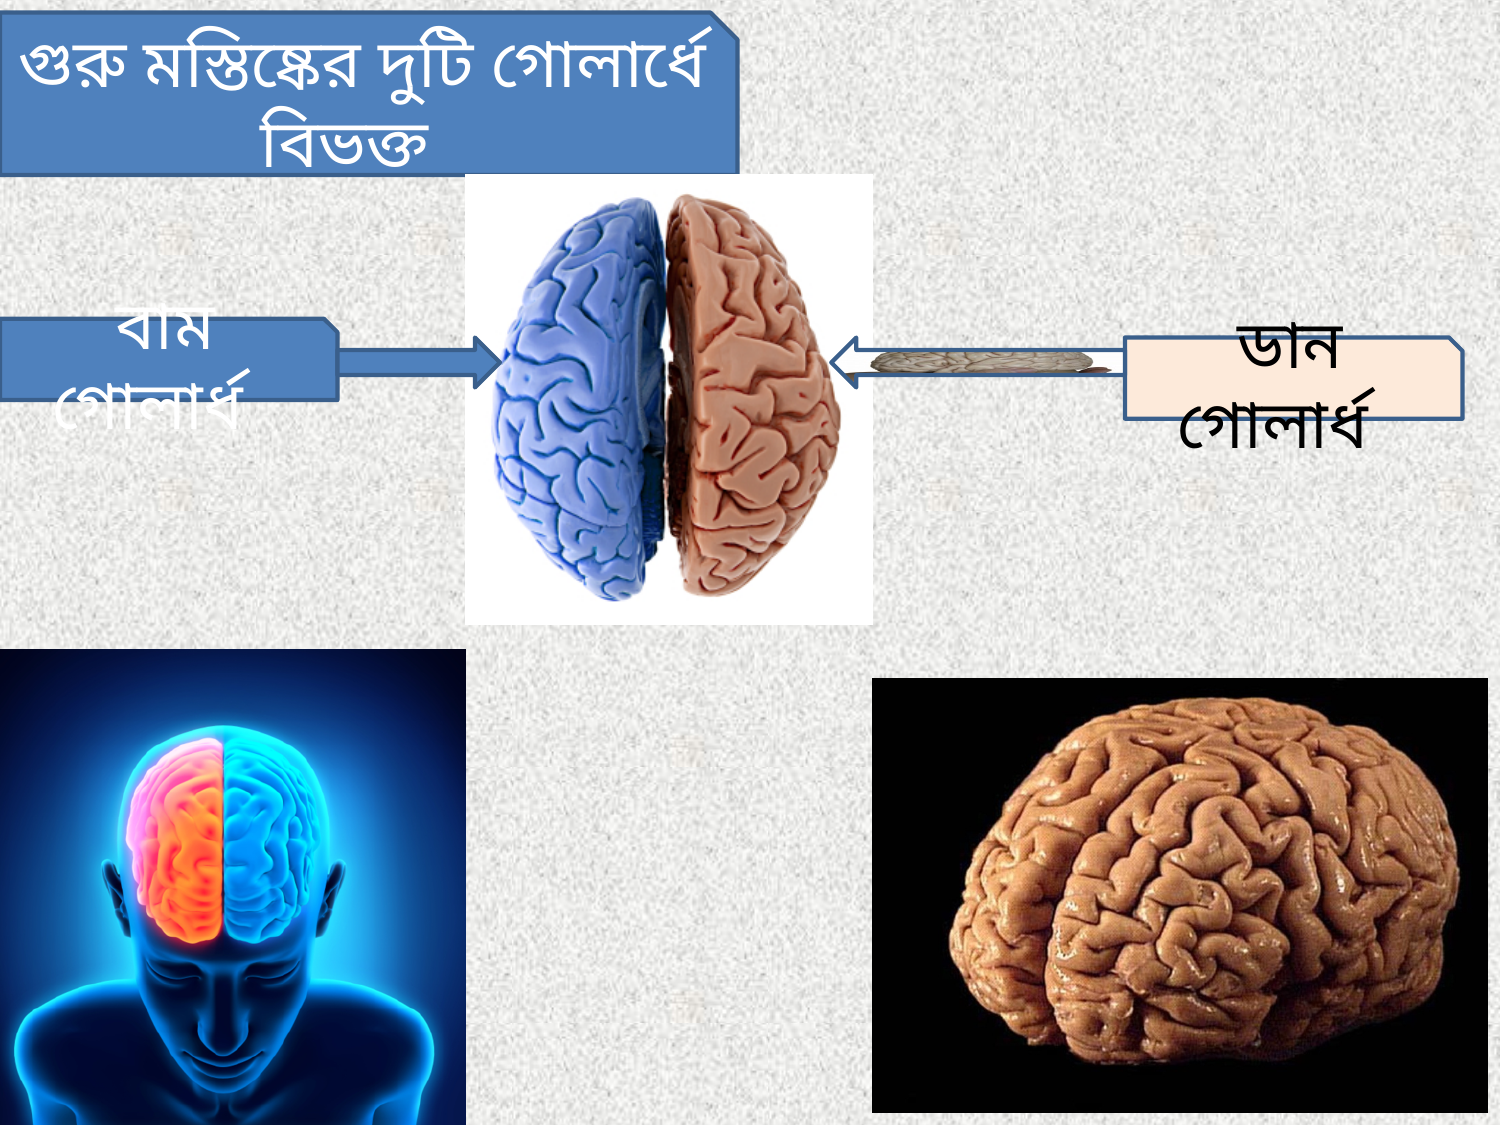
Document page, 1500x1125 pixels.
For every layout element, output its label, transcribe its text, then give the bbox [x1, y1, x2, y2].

text_box বাম গোলার্ধ [0, 316, 340, 403]
text_box [877, 347, 1128, 378]
picture [0, 0, 1500, 1125]
text_box [335, 347, 459, 378]
text_box গুরু মস্তিষ্কের দুটি গোলার্ধে বিভক্ত [0, 10, 740, 178]
text_box ডান গোলার্ধ [1122, 335, 1465, 421]
